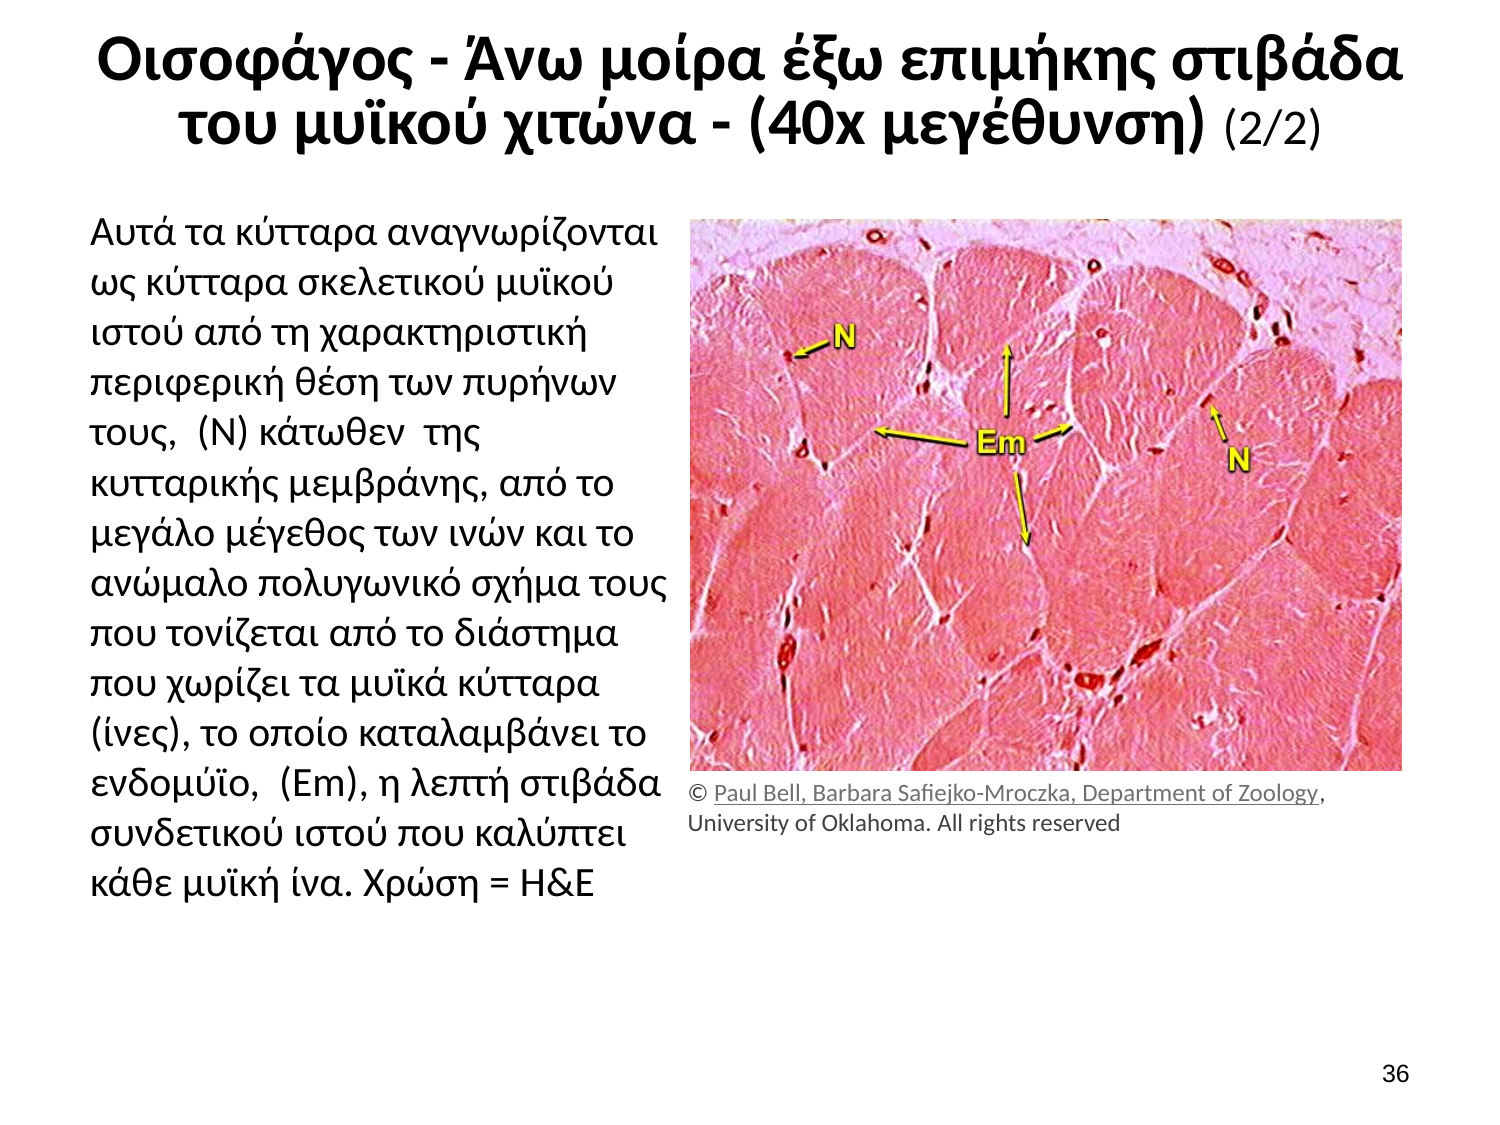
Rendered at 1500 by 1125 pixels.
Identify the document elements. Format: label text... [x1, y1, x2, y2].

picture [690, 219, 1402, 771]
list Αυτά τα κύτταρα αναγνωρίζονται ως κύτταρα σκελετικού μυϊκού ιστού από τη χαρακτηριστική περιφερική θέση των πυρήνων τους, (N) κάτωθεν της κυτταρικής μεμβράνης, από το μεγάλο μέγεθος των ινών και το ανώμαλο πολυγωνικό σχήμα τους που τονίζεται από το διάστημα που χωρίζει τα μυϊκά κύτταρα (ίνες), το οποίο καταλαμβάνει το ενδομύϊο, (Em), η λεπτή στιβάδα συνδετικού ιστού που καλύπτει κάθε μυϊκή ίνα. Χρώση = H&E [75, 196, 691, 1024]
slide_number 35 [1074, 1042, 1425, 1103]
title Οισοφάγος - Άνω μοίρα έξω επιμήκης στιβάδα του μυϊκού χιτώνα - (40x μεγέθυνση) (2/2) [76, 19, 1427, 169]
text_box © Paul Bell, Barbara Safiejko-Mroczka, Department of Zoology, University of Oklahoma. All rights reserved [672, 769, 1420, 845]
